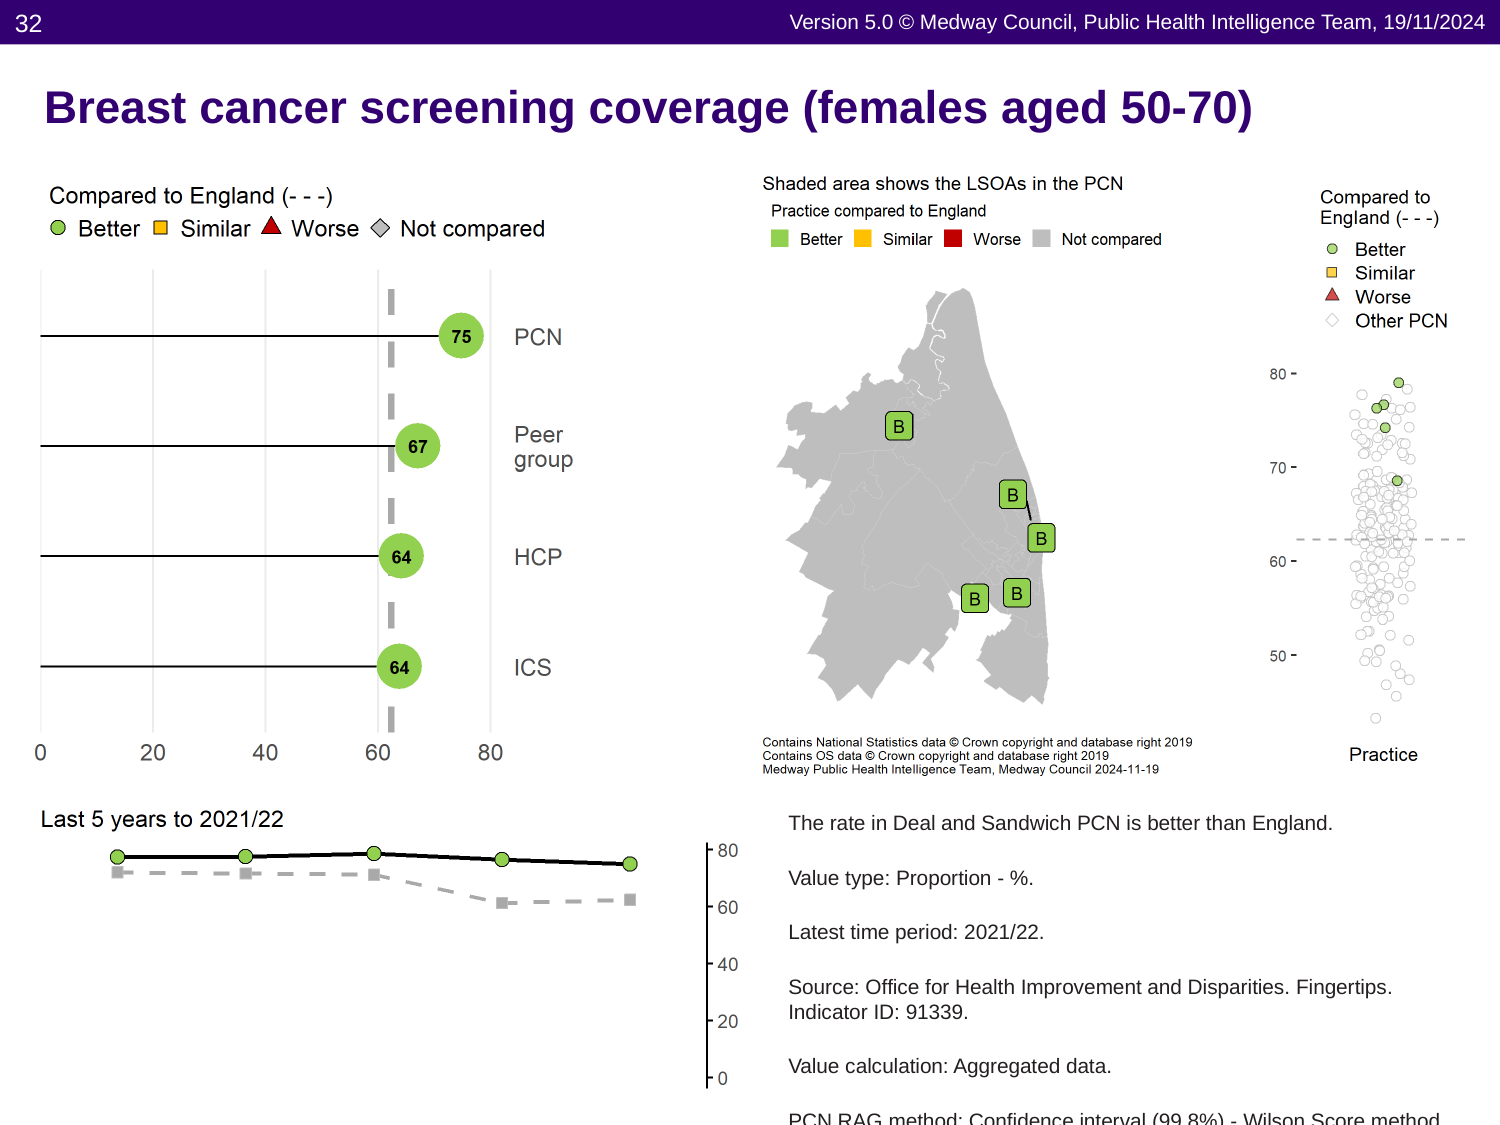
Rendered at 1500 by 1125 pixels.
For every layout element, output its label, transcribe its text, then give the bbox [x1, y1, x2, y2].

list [1233, 164, 1483, 776]
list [29, 798, 751, 1107]
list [605, 164, 1221, 776]
title Breast cancer screening coverage (females aged 50-70) [29, 70, 1471, 138]
list The rate in Deal and Sandwich PCN is better than England. Value type: Proportion - %. Latest time period: 2021/22. Source: Office for Health Improvement and Disparities. Fingertips. Indicator ID: 91339. Value calculation: Aggregated data. PCN RAG method: Confidence interval (99.8%) - Wilson Score method. Small area type: Practice. [773, 802, 1483, 1106]
list Version 5.0 © Medway Council, Public Health Intelligence Team, 19/11/2024 [419, 0, 1500, 43]
list 32 [0, 0, 95, 95]
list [29, 164, 585, 776]
